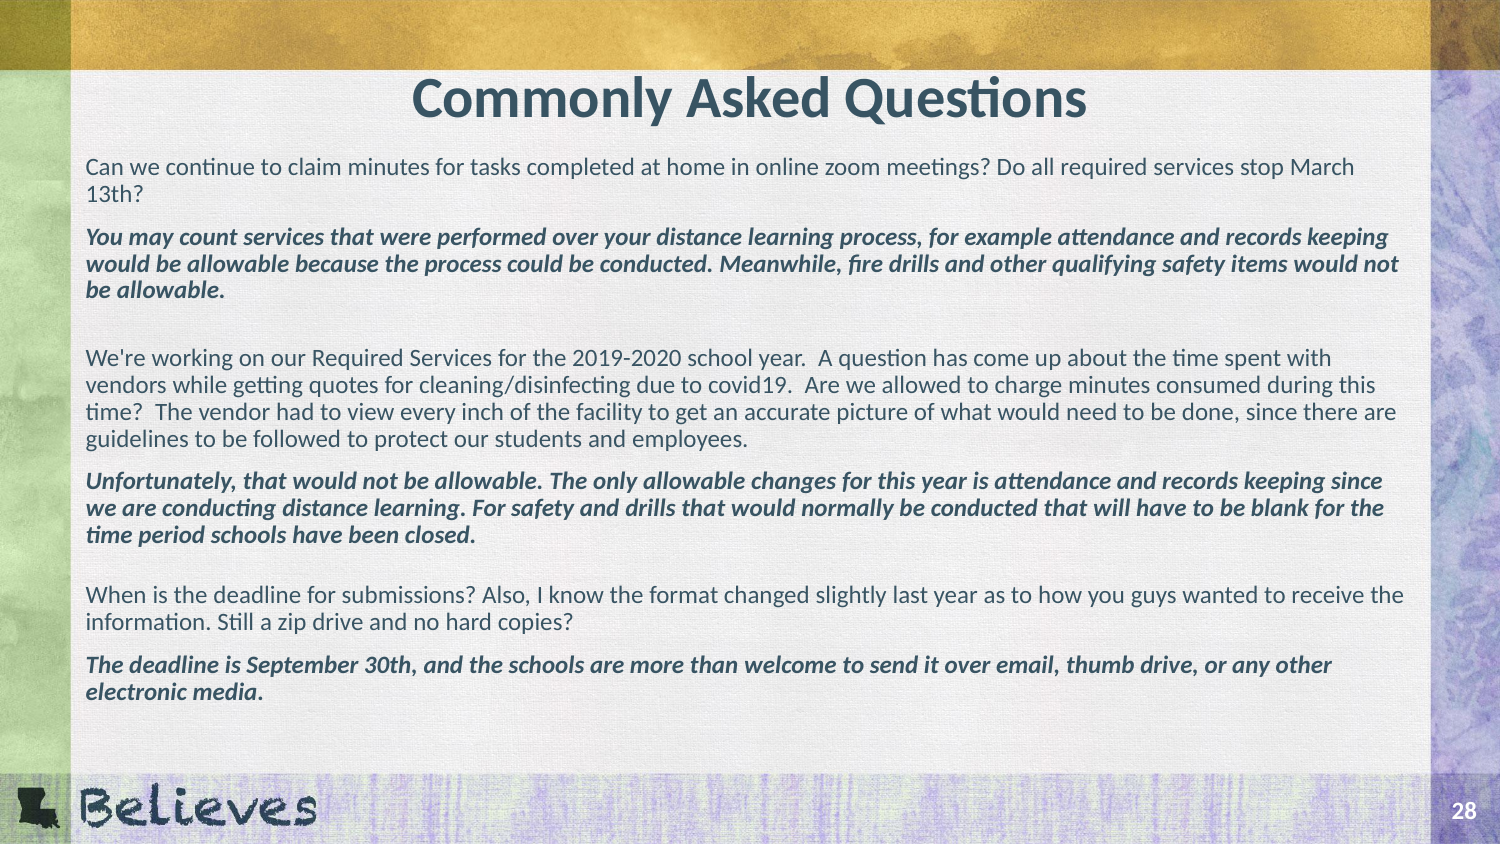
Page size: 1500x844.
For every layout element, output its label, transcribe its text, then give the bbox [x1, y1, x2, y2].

list Can we continue to claim minutes for tasks completed at home in online zoom meetings? Do all required services stop March 13th? You may count services that were performed over your distance learning process, for example attendance and records keeping would be allowable because the process could be conducted. Meanwhile, fire drills and other qualifying safety items would not be allowable. We're working on our Required Services for the 2019-2020 school year. A question has come up about the time spent with vendors while getting quotes for cleaning/disinfecting due to covid19. Are we allowed to charge minutes consumed during this time? The vendor had to view every inch of the facility to get an accurate picture of what would need to be done, since there are guidelines to be followed to protect our students and employees. Unfortunately, that would not be allowable. The only allowable changes for this year is attendance and records keeping since we are conducting distance learning. For safety and drills that would normally be conducted that will have to be blank for the time period schools have been closed. When is the deadline for submissions? Also, I know the format changed slightly last year as to how you guys wanted to receive the information. Still a zip drive and no hard copies? The deadline is September 30th, and the schools are more than welcome to send it over email, thumb drive, or any other electronic media. [70, 139, 1430, 771]
picture [0, 0, 1500, 844]
title Commonly Asked Questions [70, 69, 1430, 128]
